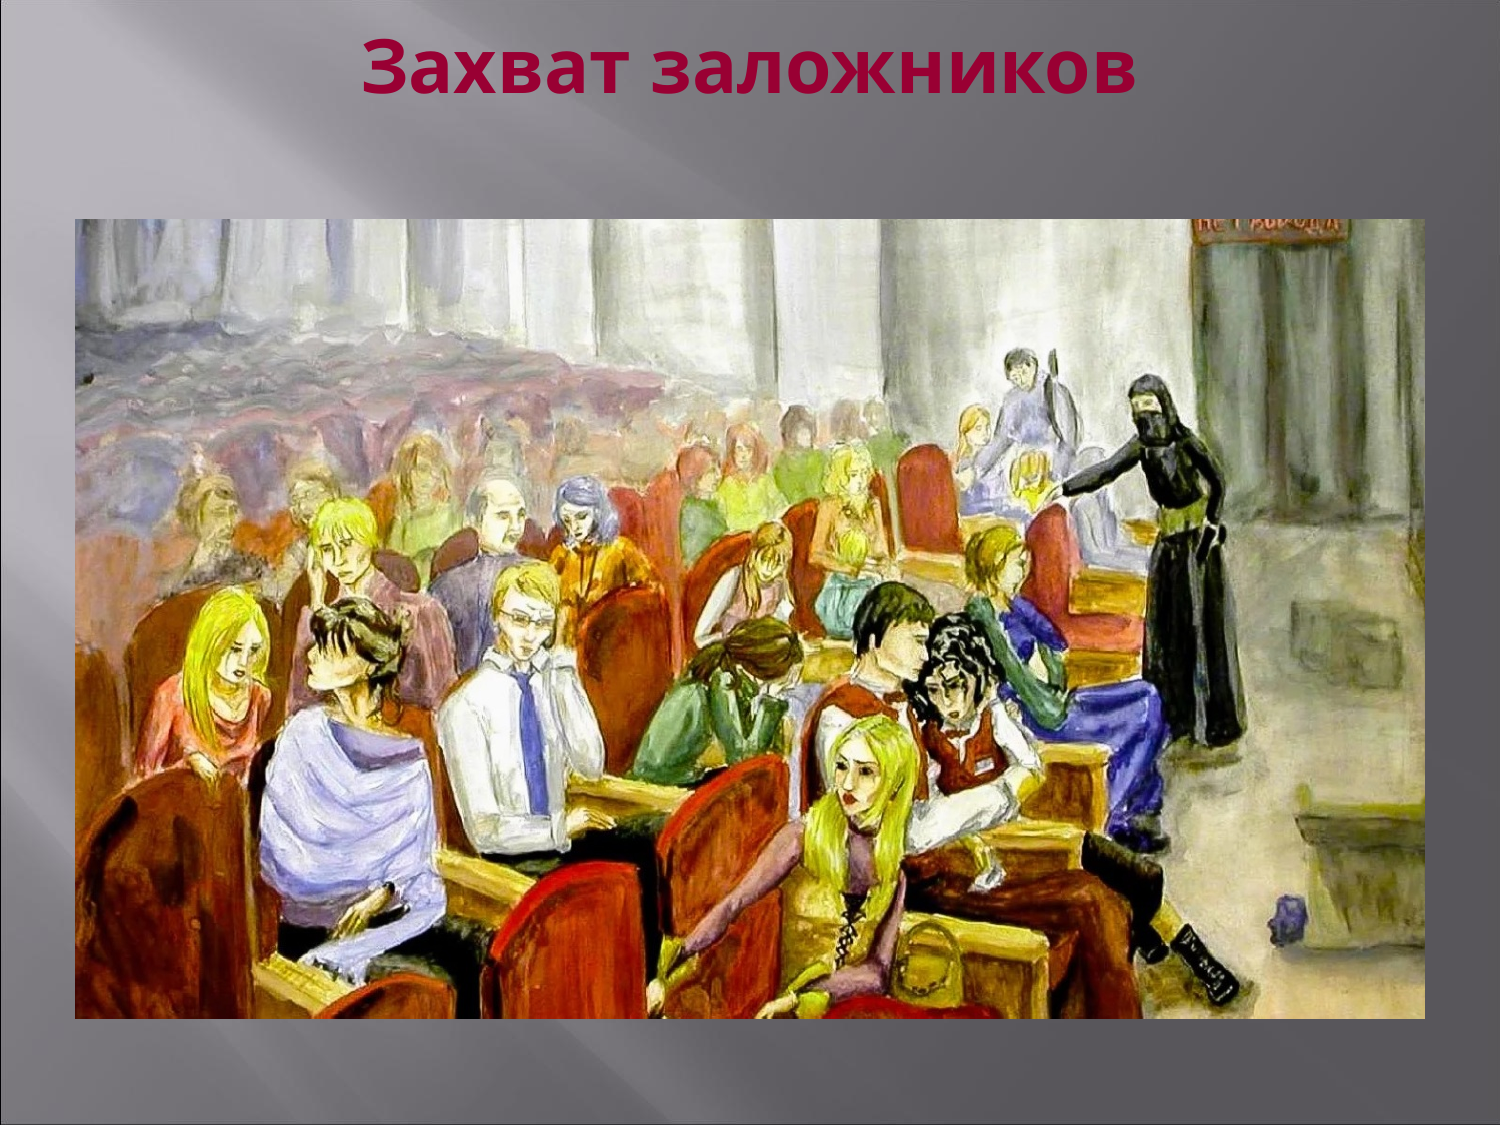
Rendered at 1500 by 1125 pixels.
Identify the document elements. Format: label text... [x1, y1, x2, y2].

picture [0, 0, 1500, 1125]
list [74, 219, 1426, 1019]
title Захват заложников [112, 24, 1388, 102]
